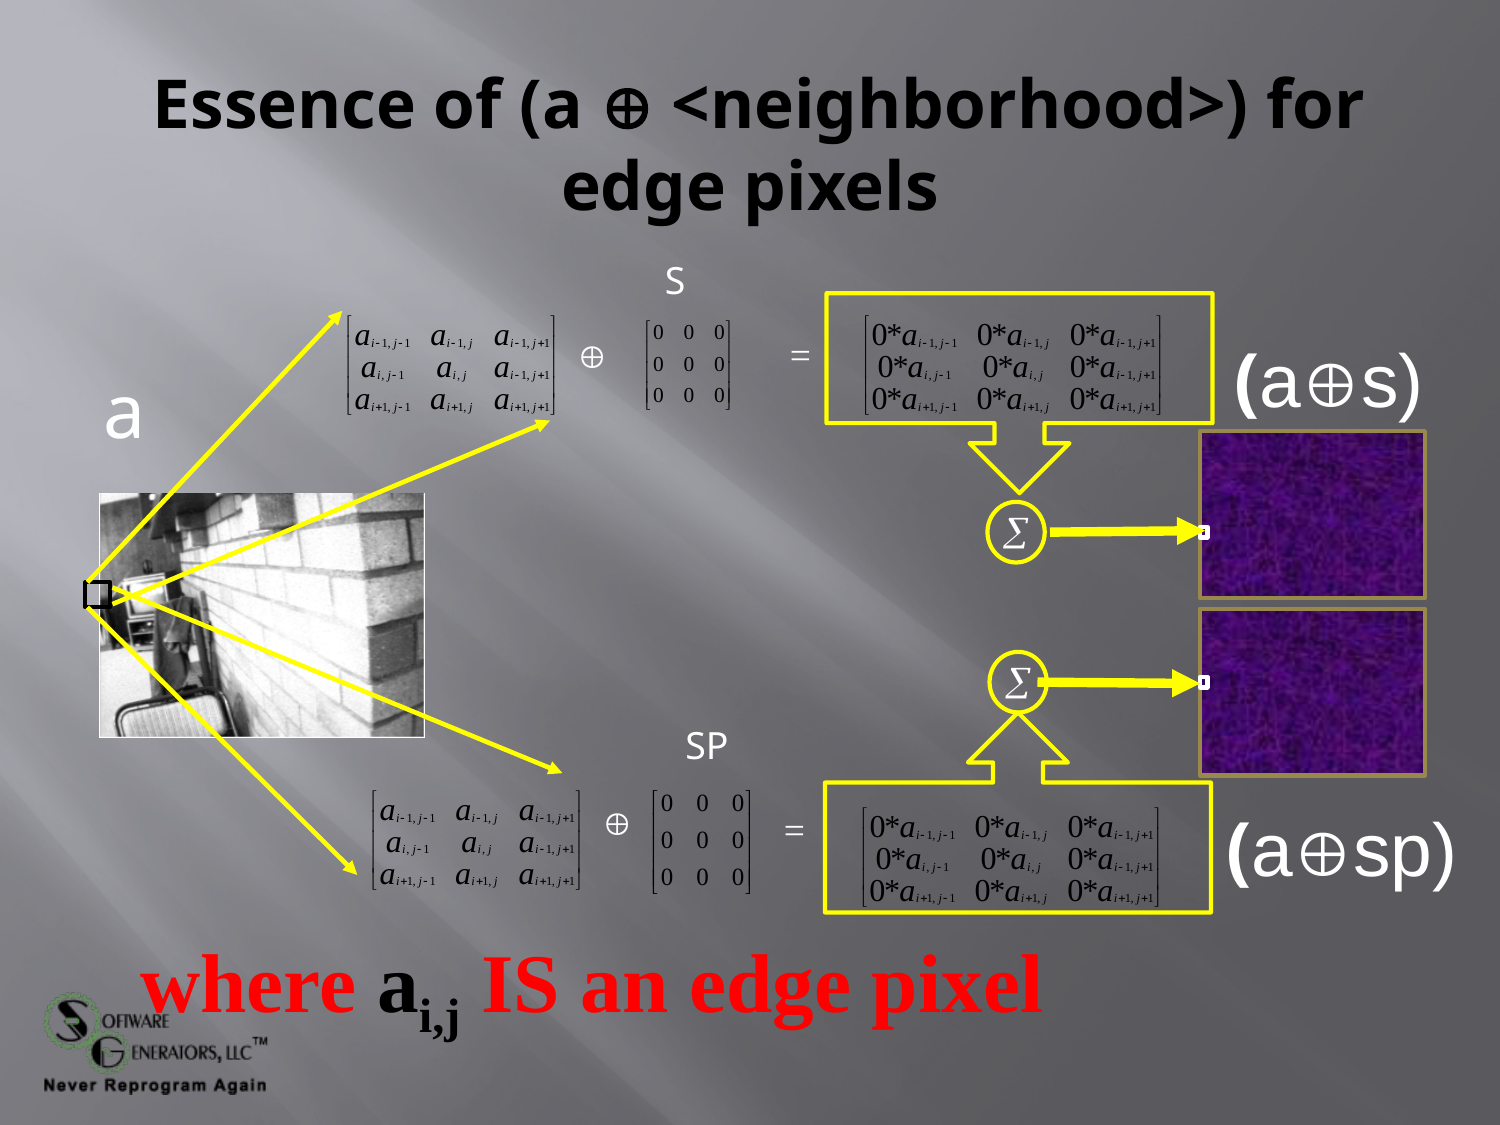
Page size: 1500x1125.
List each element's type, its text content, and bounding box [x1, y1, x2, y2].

title Essence of (a Å <neighborhood>) for edge pixels [75, 45, 1425, 233]
text_box [1363, 430, 1427, 600]
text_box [85, 287, 1319, 1038]
picture [37, 987, 275, 1095]
text_box [1363, 607, 1427, 778]
text_box S [650, 249, 701, 287]
text_box (aÅsp) [1363, 793, 1475, 899]
text_box (aÅs) [1361, 324, 1463, 430]
